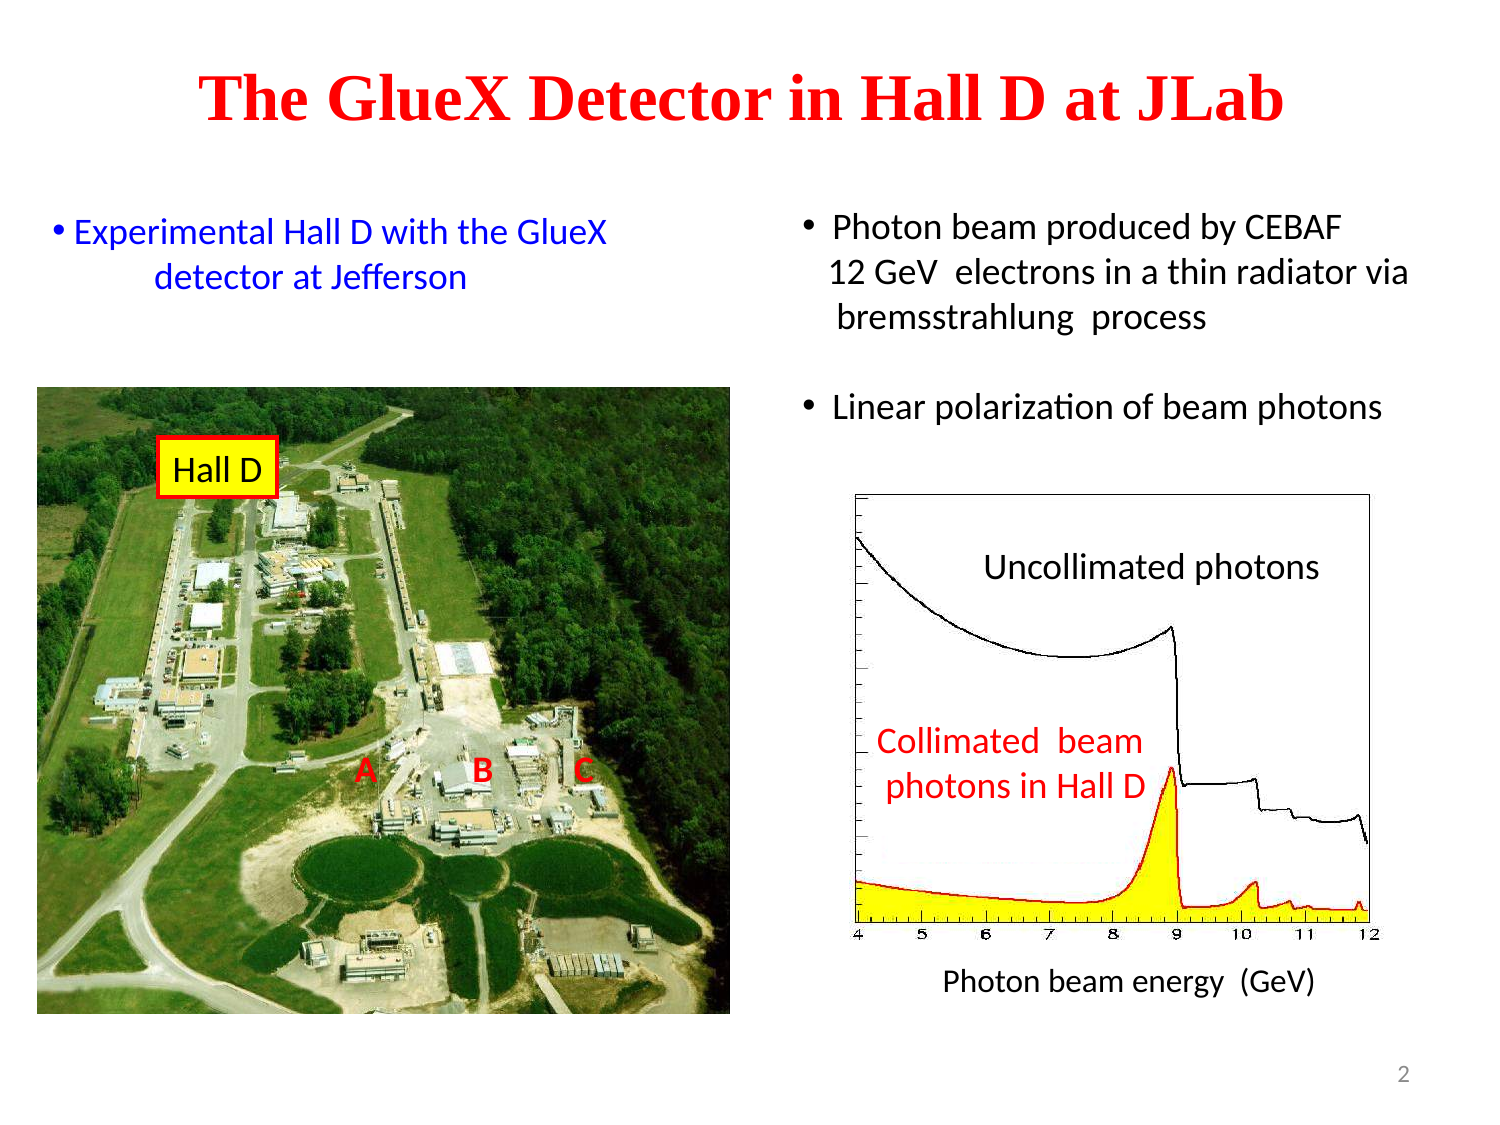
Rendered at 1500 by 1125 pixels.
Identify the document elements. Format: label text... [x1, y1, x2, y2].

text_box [849, 487, 1388, 1008]
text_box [37, 387, 730, 1014]
slide_number 2 [1074, 1042, 1425, 1103]
text_box Photon beam produced by CEBAF 12 GeV electrons in a thin radiator via bremsstrahlung process Linear polarization of beam photons [787, 149, 1475, 435]
text_box Experimental Hall D with the GlueX detector at Jefferson [37, 199, 725, 305]
title The GlueX Detector in Hall D at JLab [112, 37, 1388, 150]
